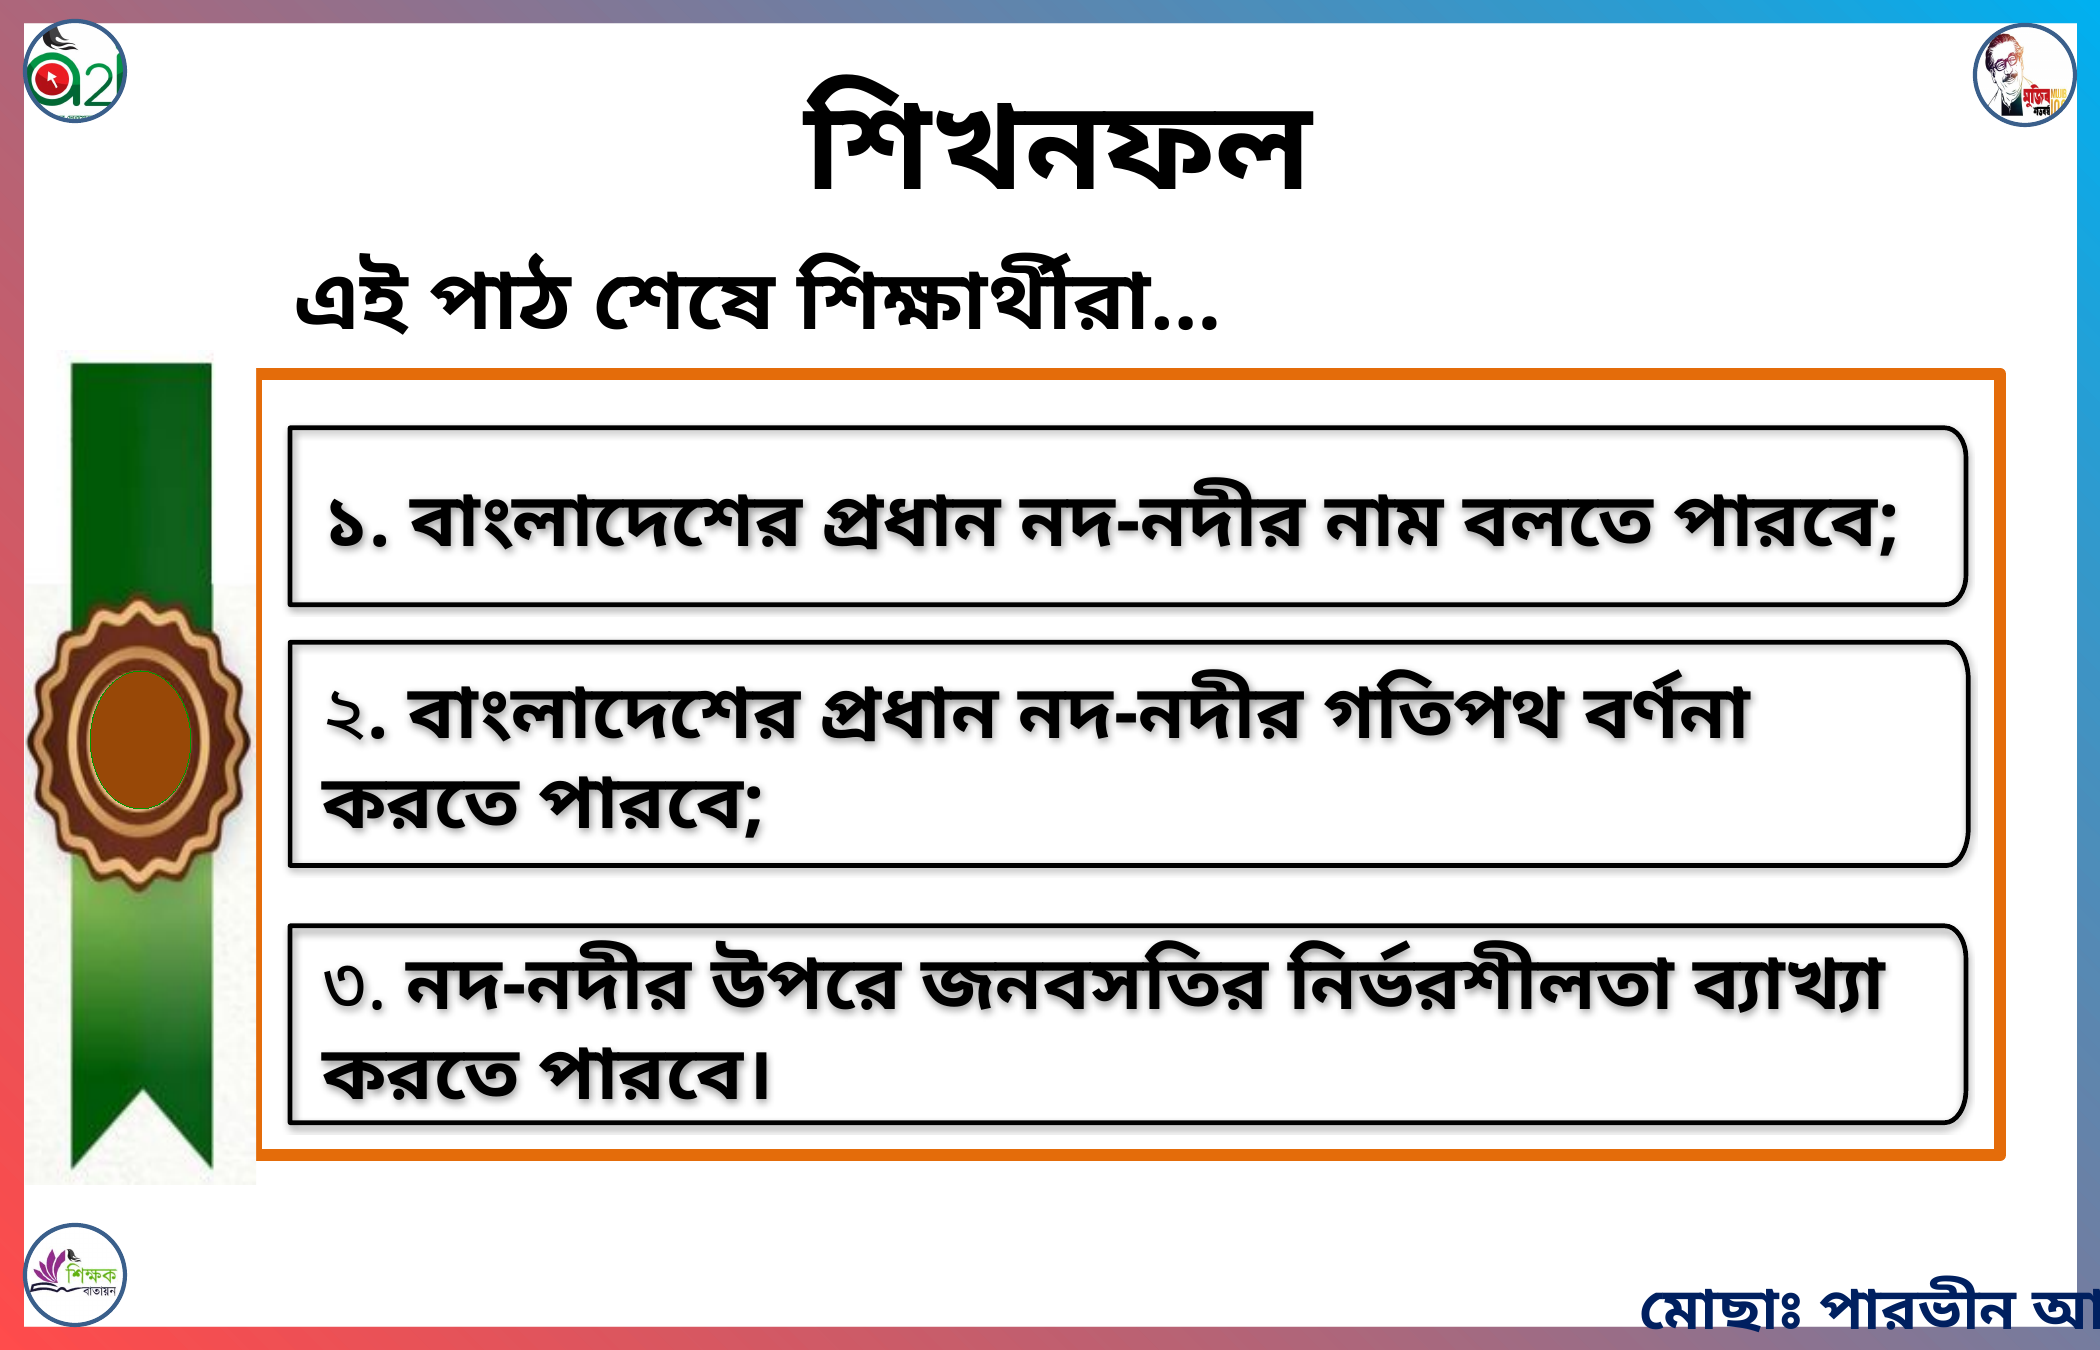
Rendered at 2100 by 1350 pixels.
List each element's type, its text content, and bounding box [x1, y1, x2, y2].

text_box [260, 373, 2001, 1156]
picture [28, 1228, 122, 1322]
text_box এই পাঠ শেষে শিক্ষার্থীরা… [277, 237, 1407, 354]
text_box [24, 349, 257, 1185]
text_box শিখনফল [750, 56, 1367, 224]
picture [1978, 28, 2072, 122]
picture [28, 24, 122, 118]
